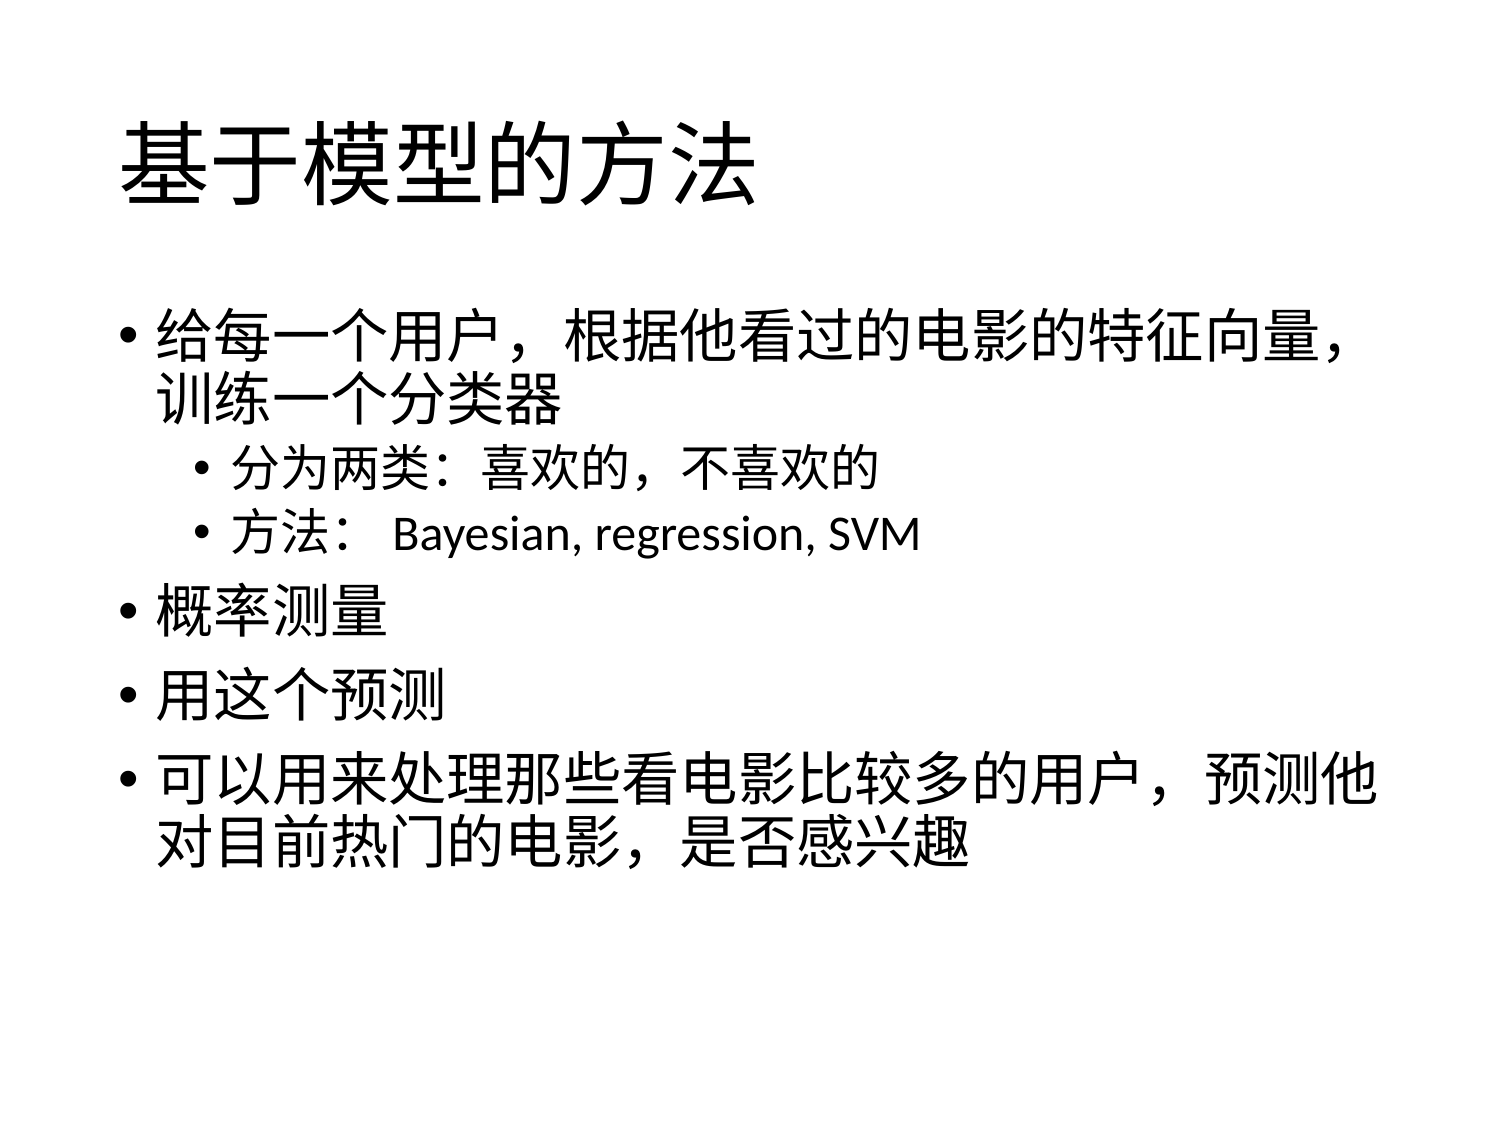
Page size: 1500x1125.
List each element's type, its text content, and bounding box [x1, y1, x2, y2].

list 给每一个用户，根据他看过的电影的特征向量，训练一个分类器 分为两类：喜欢的，不喜欢的 方法：Bayesian, regression, SVM 概率测量 用这个预测 可以用来处理那些看电影比较多的用户，预测他对目前热门的电影，是否感兴趣 [103, 299, 1397, 1014]
title 基于模型的方法 [103, 59, 1397, 278]
